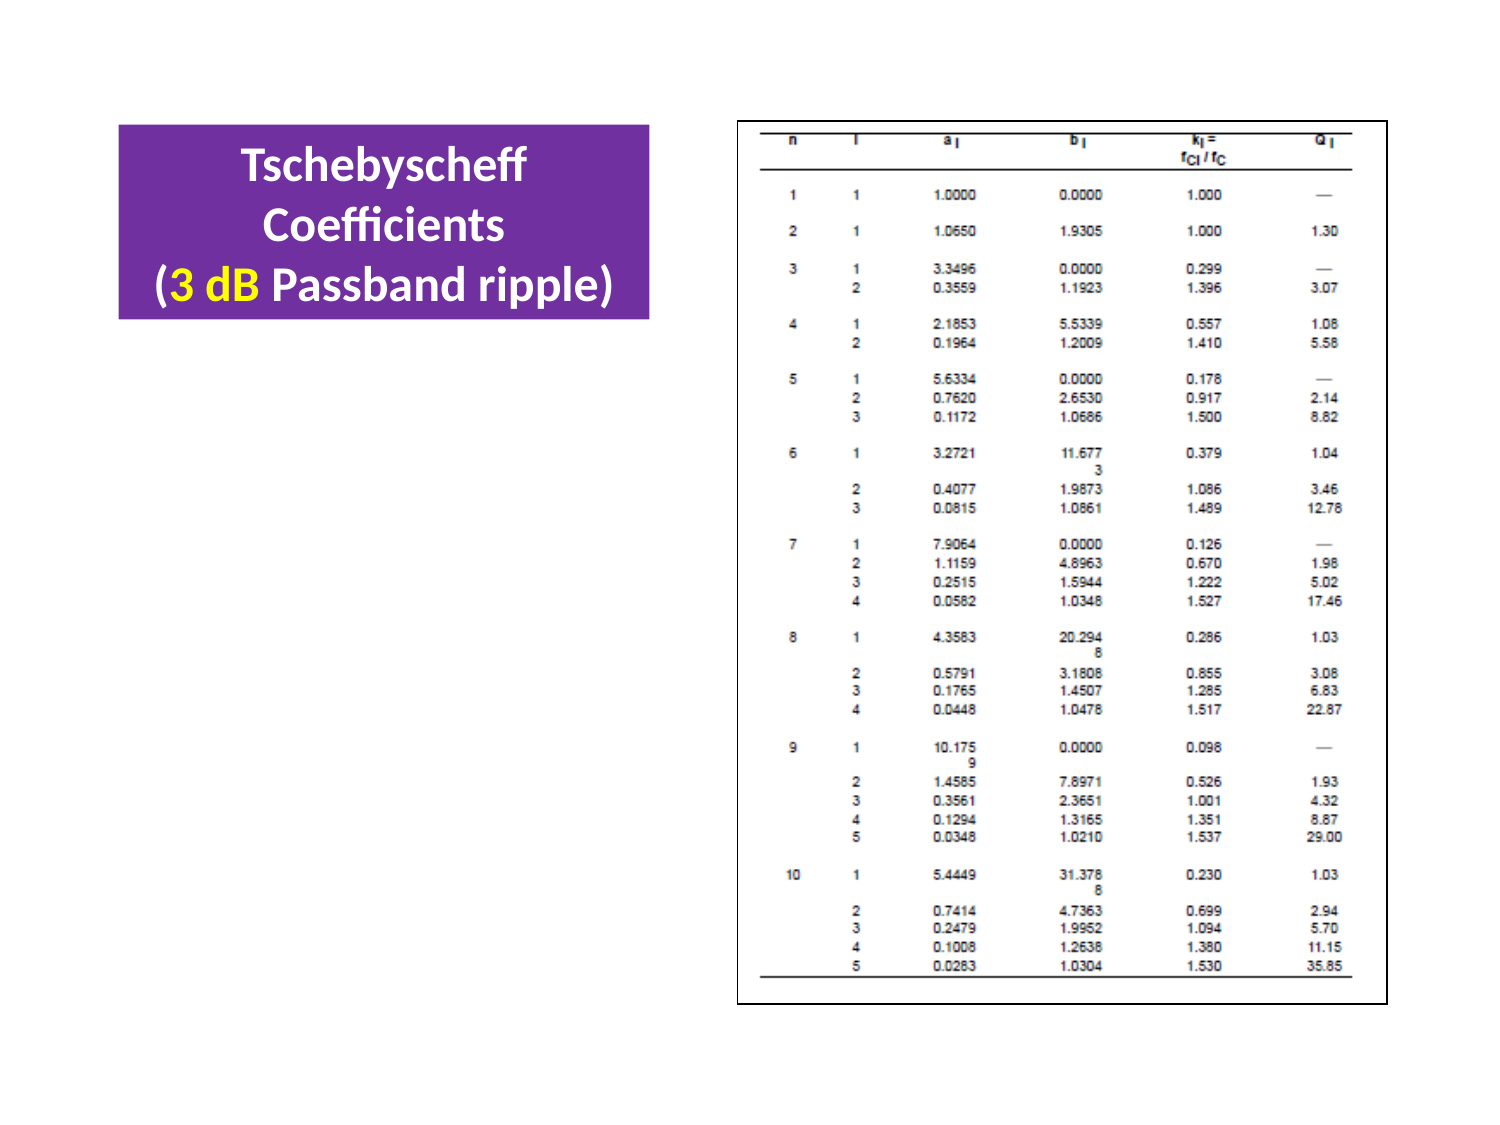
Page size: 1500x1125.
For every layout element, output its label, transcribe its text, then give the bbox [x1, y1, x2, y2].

text_box Tschebyscheff Coefficients (3 dB Passband ripple) [118, 124, 650, 320]
picture [737, 121, 1387, 1004]
